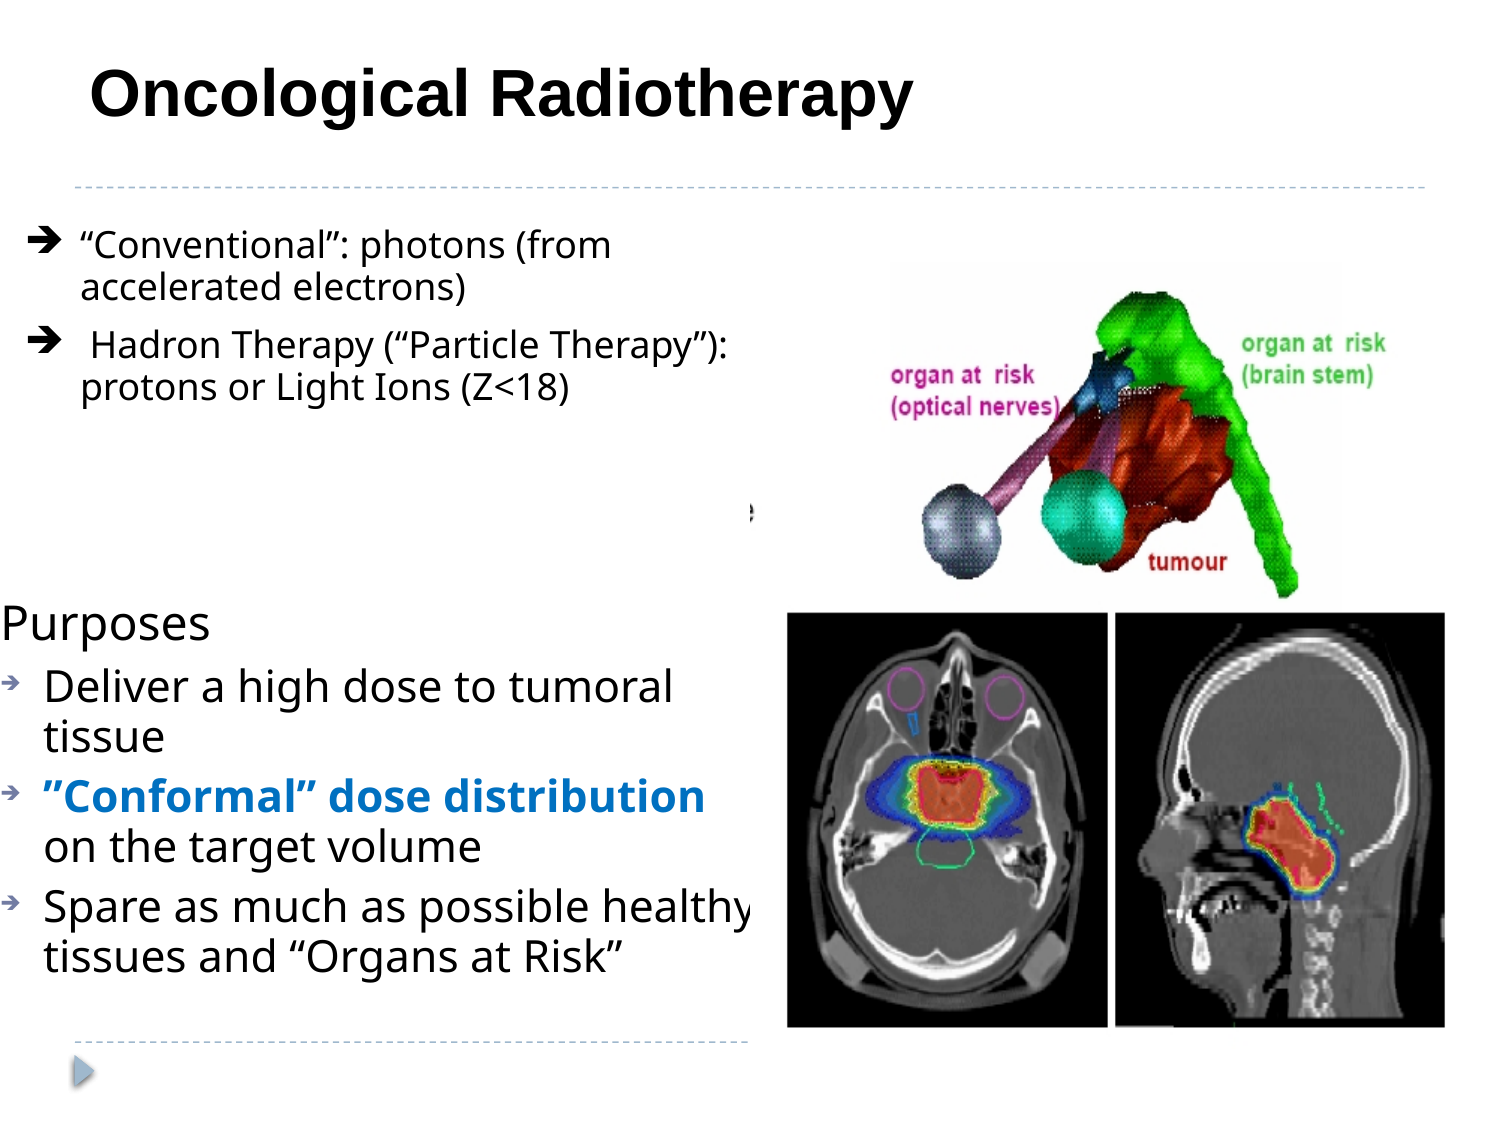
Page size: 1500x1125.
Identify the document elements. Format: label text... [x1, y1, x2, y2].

picture [749, 262, 1463, 1049]
list Purposes Deliver a high dose to tumoral tissue ”Conformal” dose distribution on the target volume Spare as much as possible healthy tissues and “Organs at Risk” [0, 597, 743, 1001]
text_box “Conventional”: photons (from accelerated electrons) Hadron Therapy (“Particle Therapy”): protons or Light Ions (Z<18)‏ [24, 224, 750, 554]
title Oncological Radiotherapy [75, 37, 1425, 138]
